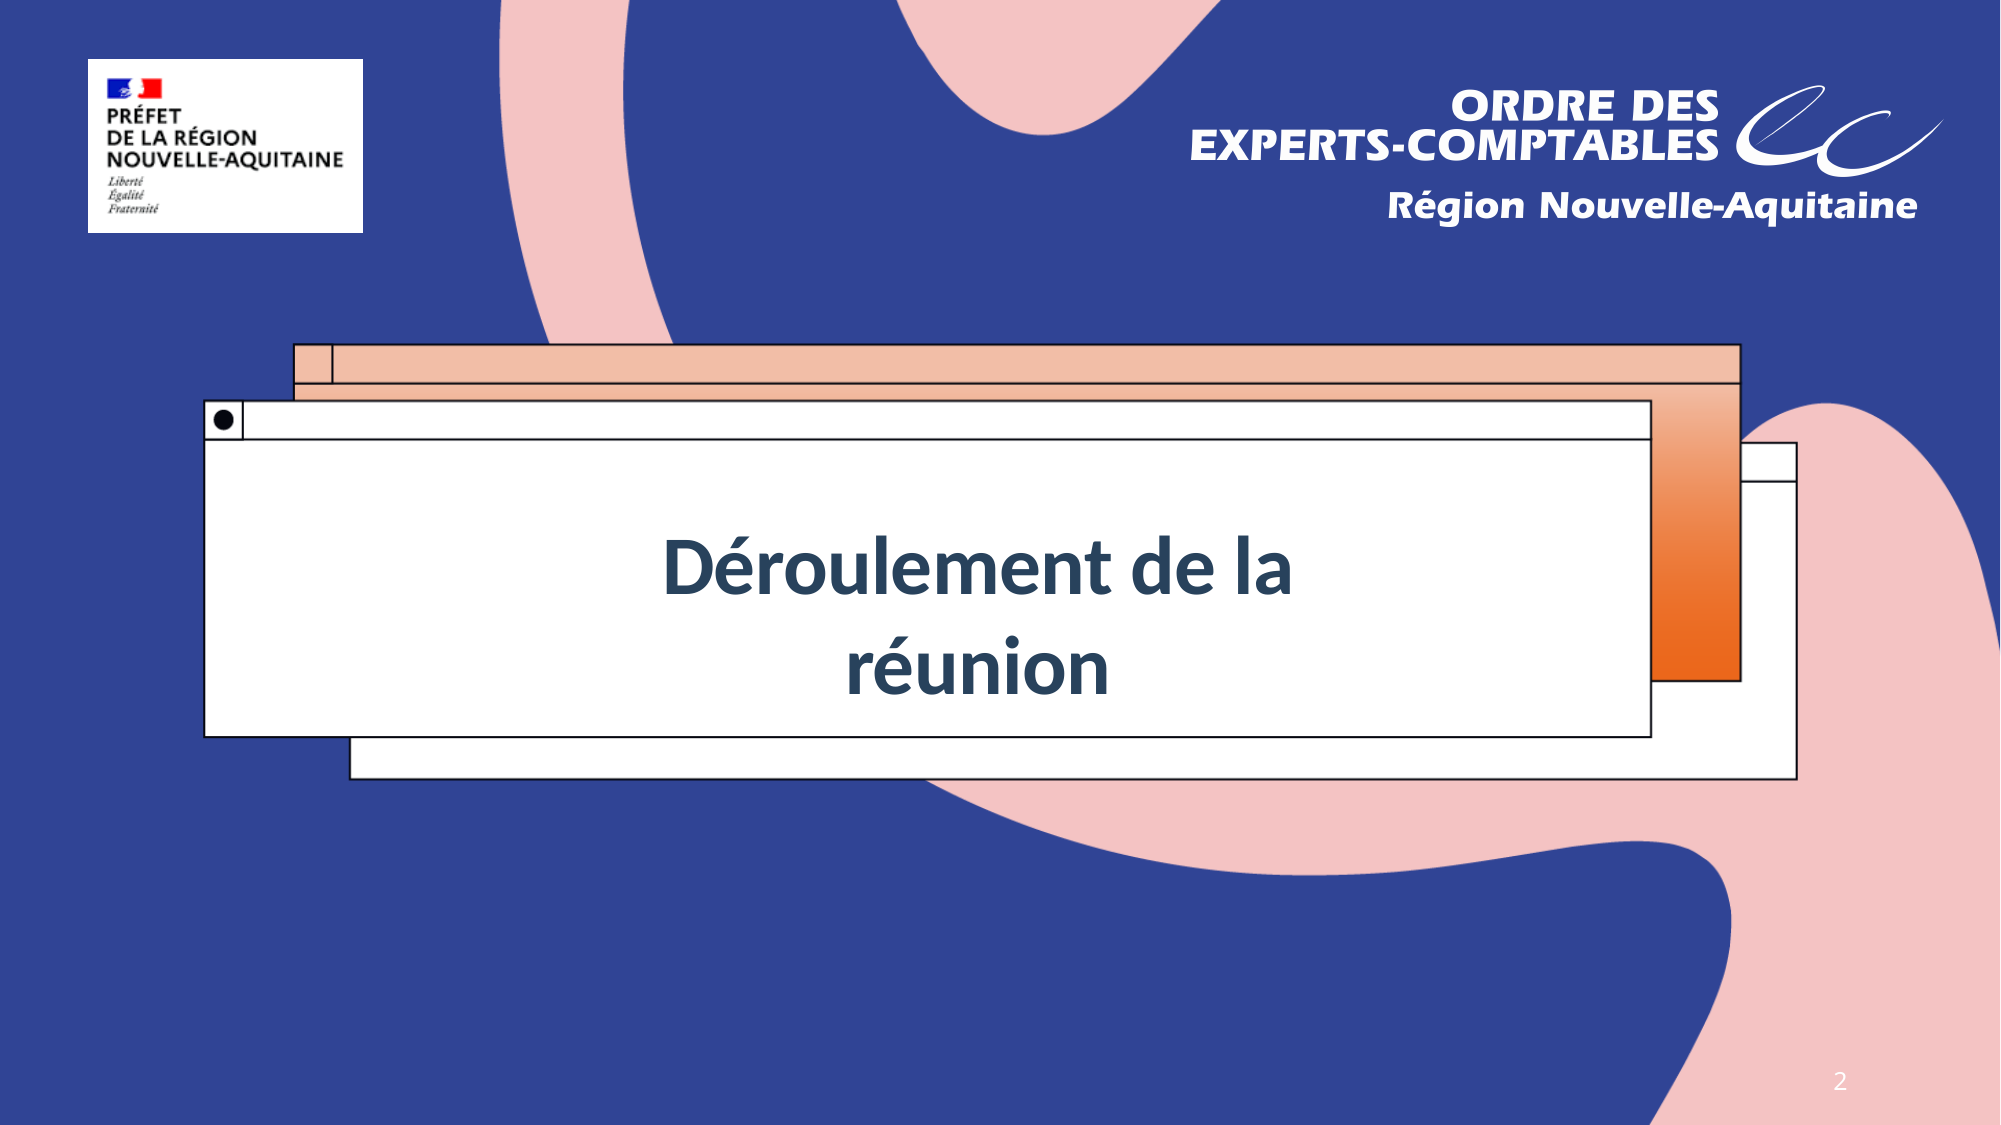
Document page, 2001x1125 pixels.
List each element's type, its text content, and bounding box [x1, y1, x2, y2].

title Déroulement de la réunion [519, 509, 1435, 712]
picture [0, 0, 2001, 1125]
